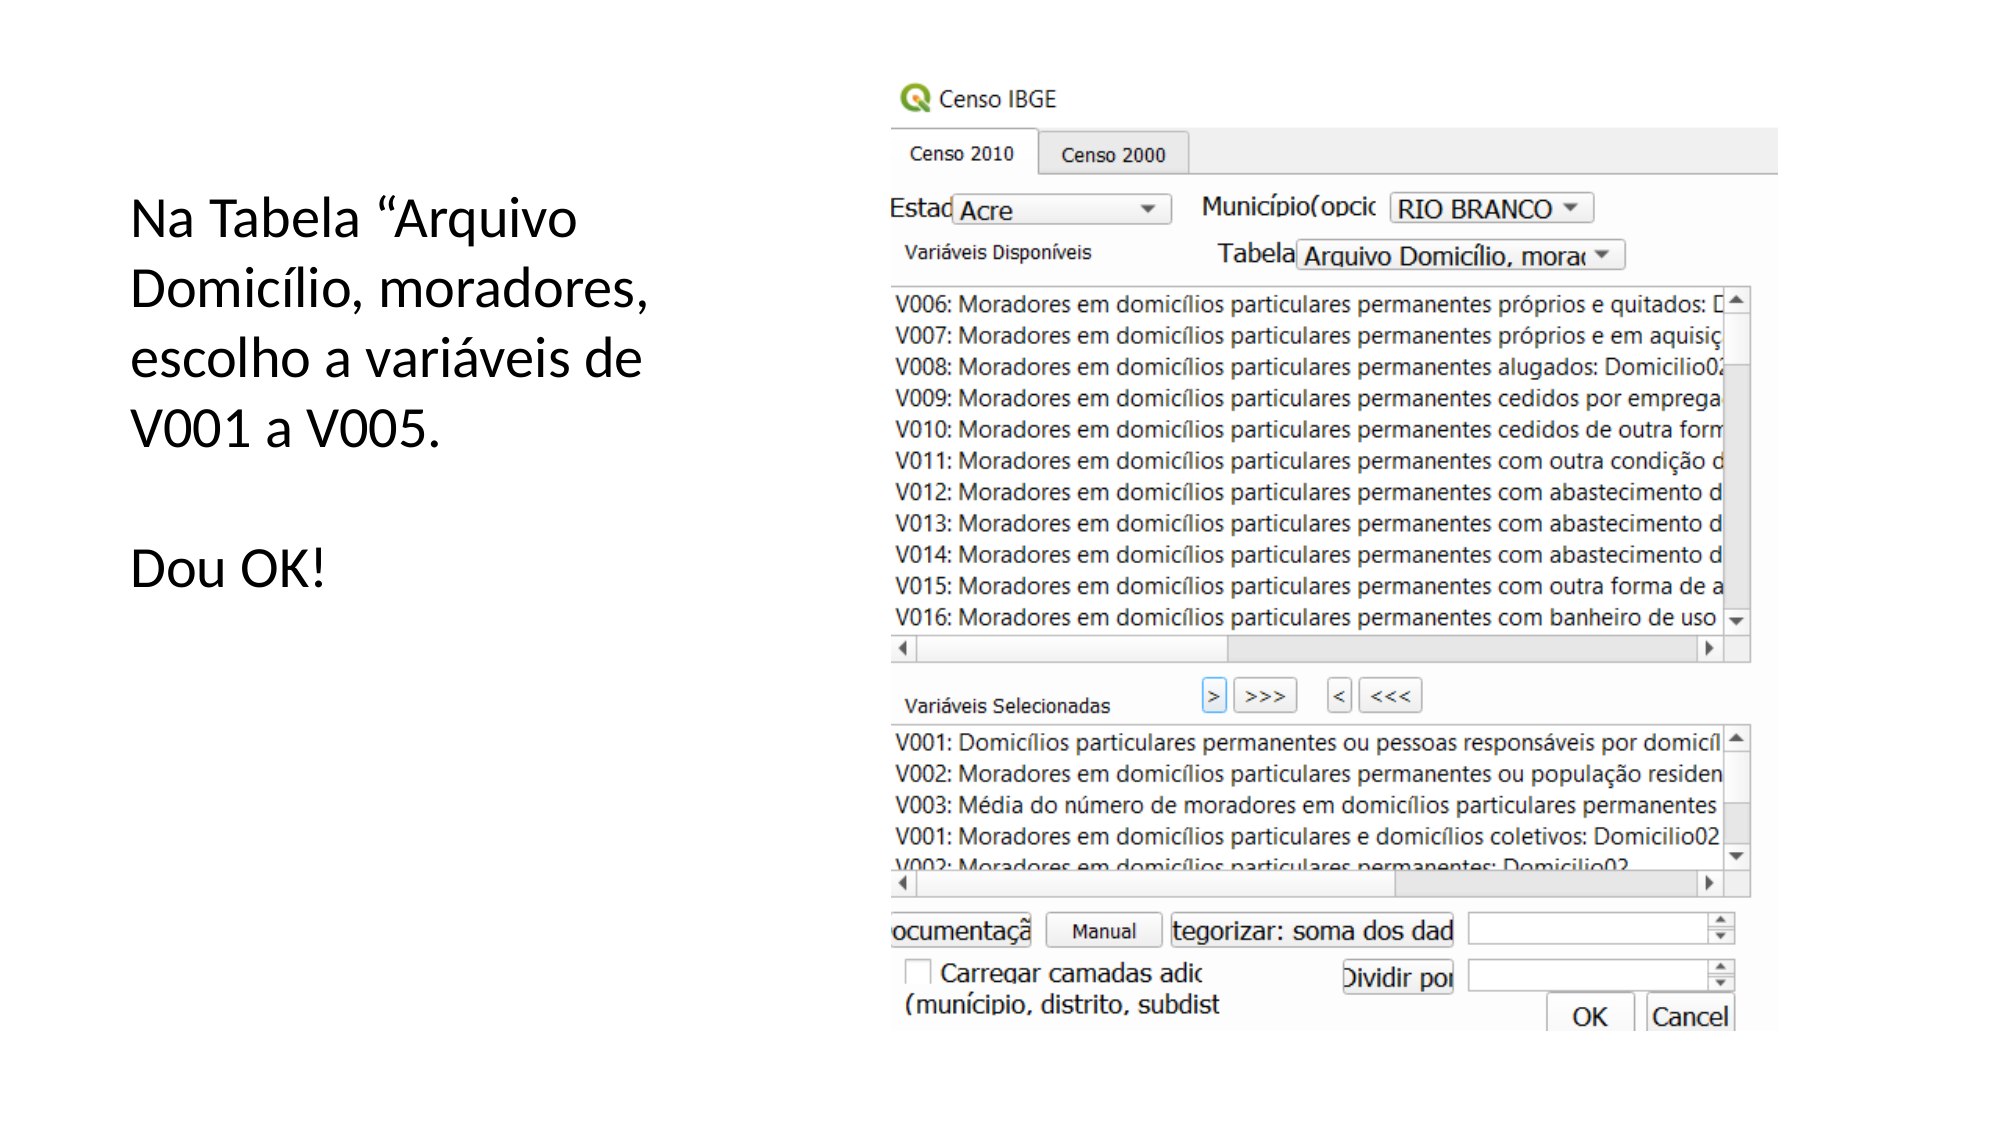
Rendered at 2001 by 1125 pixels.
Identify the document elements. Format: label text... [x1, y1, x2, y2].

text_box Na Tabela “Arquivo Domicílio, moradores, escolho a variáveis de V001 a V005. Dou OK! [115, 171, 772, 607]
picture [891, 81, 1778, 1031]
